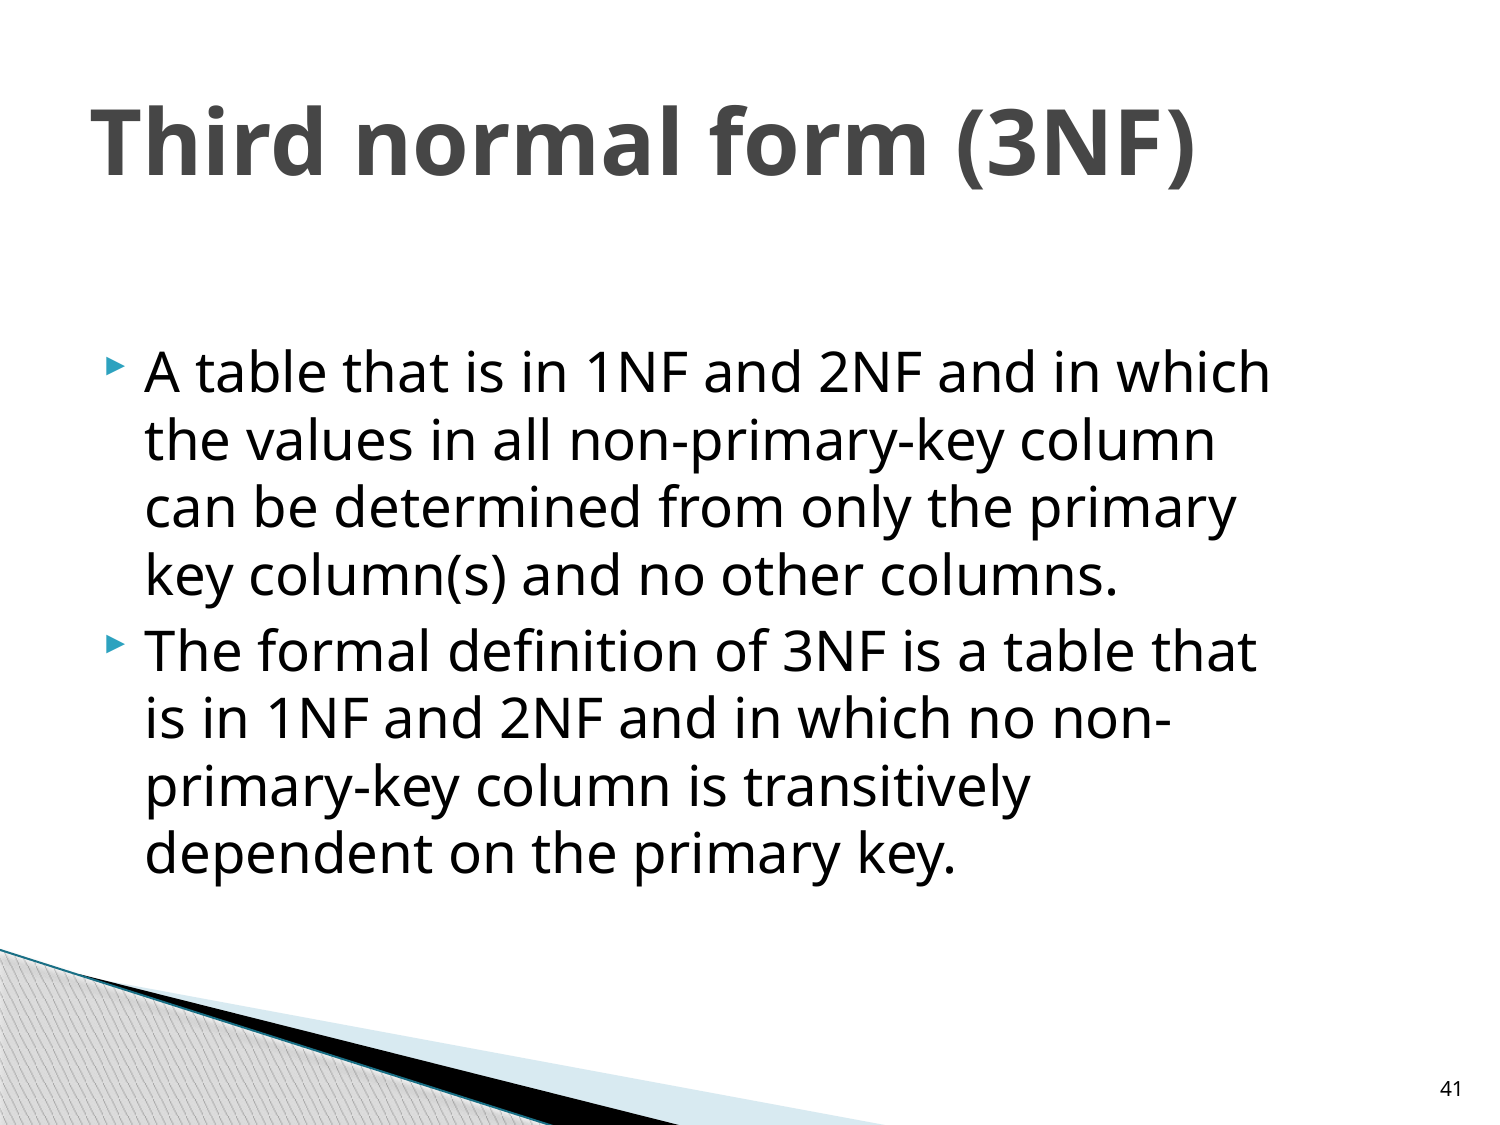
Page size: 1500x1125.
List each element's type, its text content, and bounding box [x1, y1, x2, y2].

list A table that is in 1NF and 2NF and in which the values in all non-primary-key column can be determined from only the primary key column(s) and no other columns. The formal definition of 3NF is a table that is in 1NF and 2NF and in which no non-primary-key column is transitively dependent on the primary key. [70, 329, 1303, 1020]
title Third normal form (3NF) [75, 45, 1425, 233]
slide_number 41 [1418, 1051, 1479, 1112]
